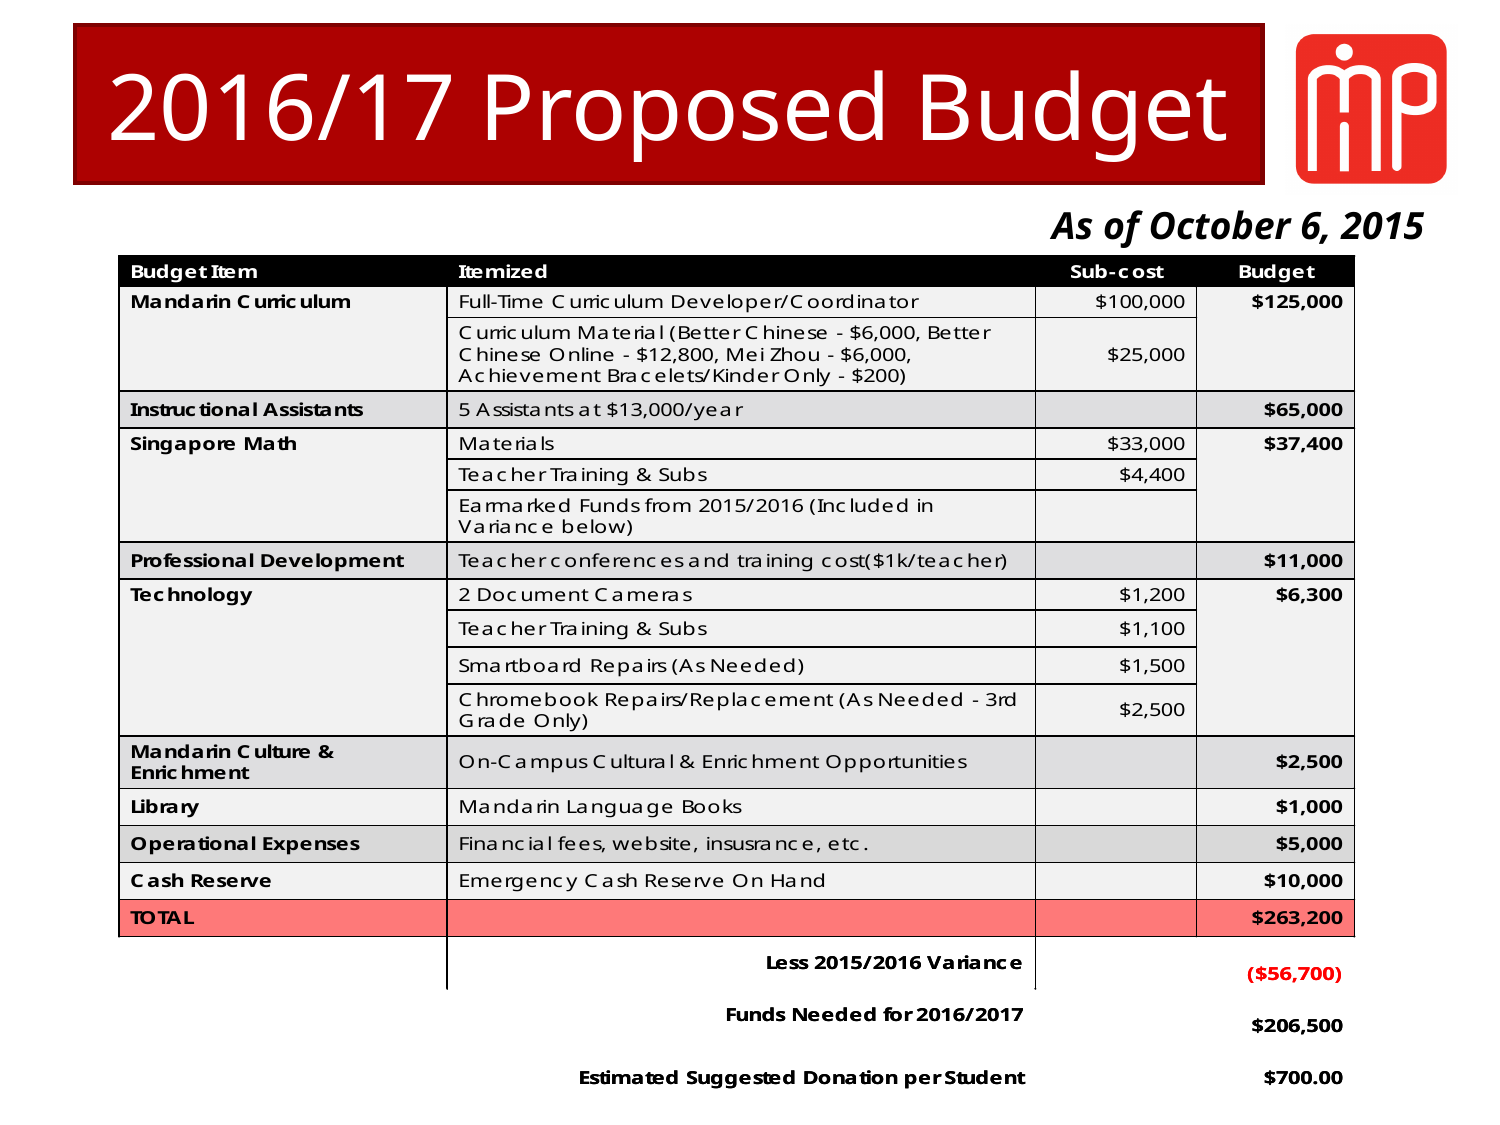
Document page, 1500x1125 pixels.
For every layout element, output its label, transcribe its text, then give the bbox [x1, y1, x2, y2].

text_box As of October 6, 2015 [75, 195, 1440, 255]
title 2016/17 Proposed Budget [73, 23, 1265, 185]
picture [1285, 24, 1458, 196]
picture [117, 254, 1357, 1096]
